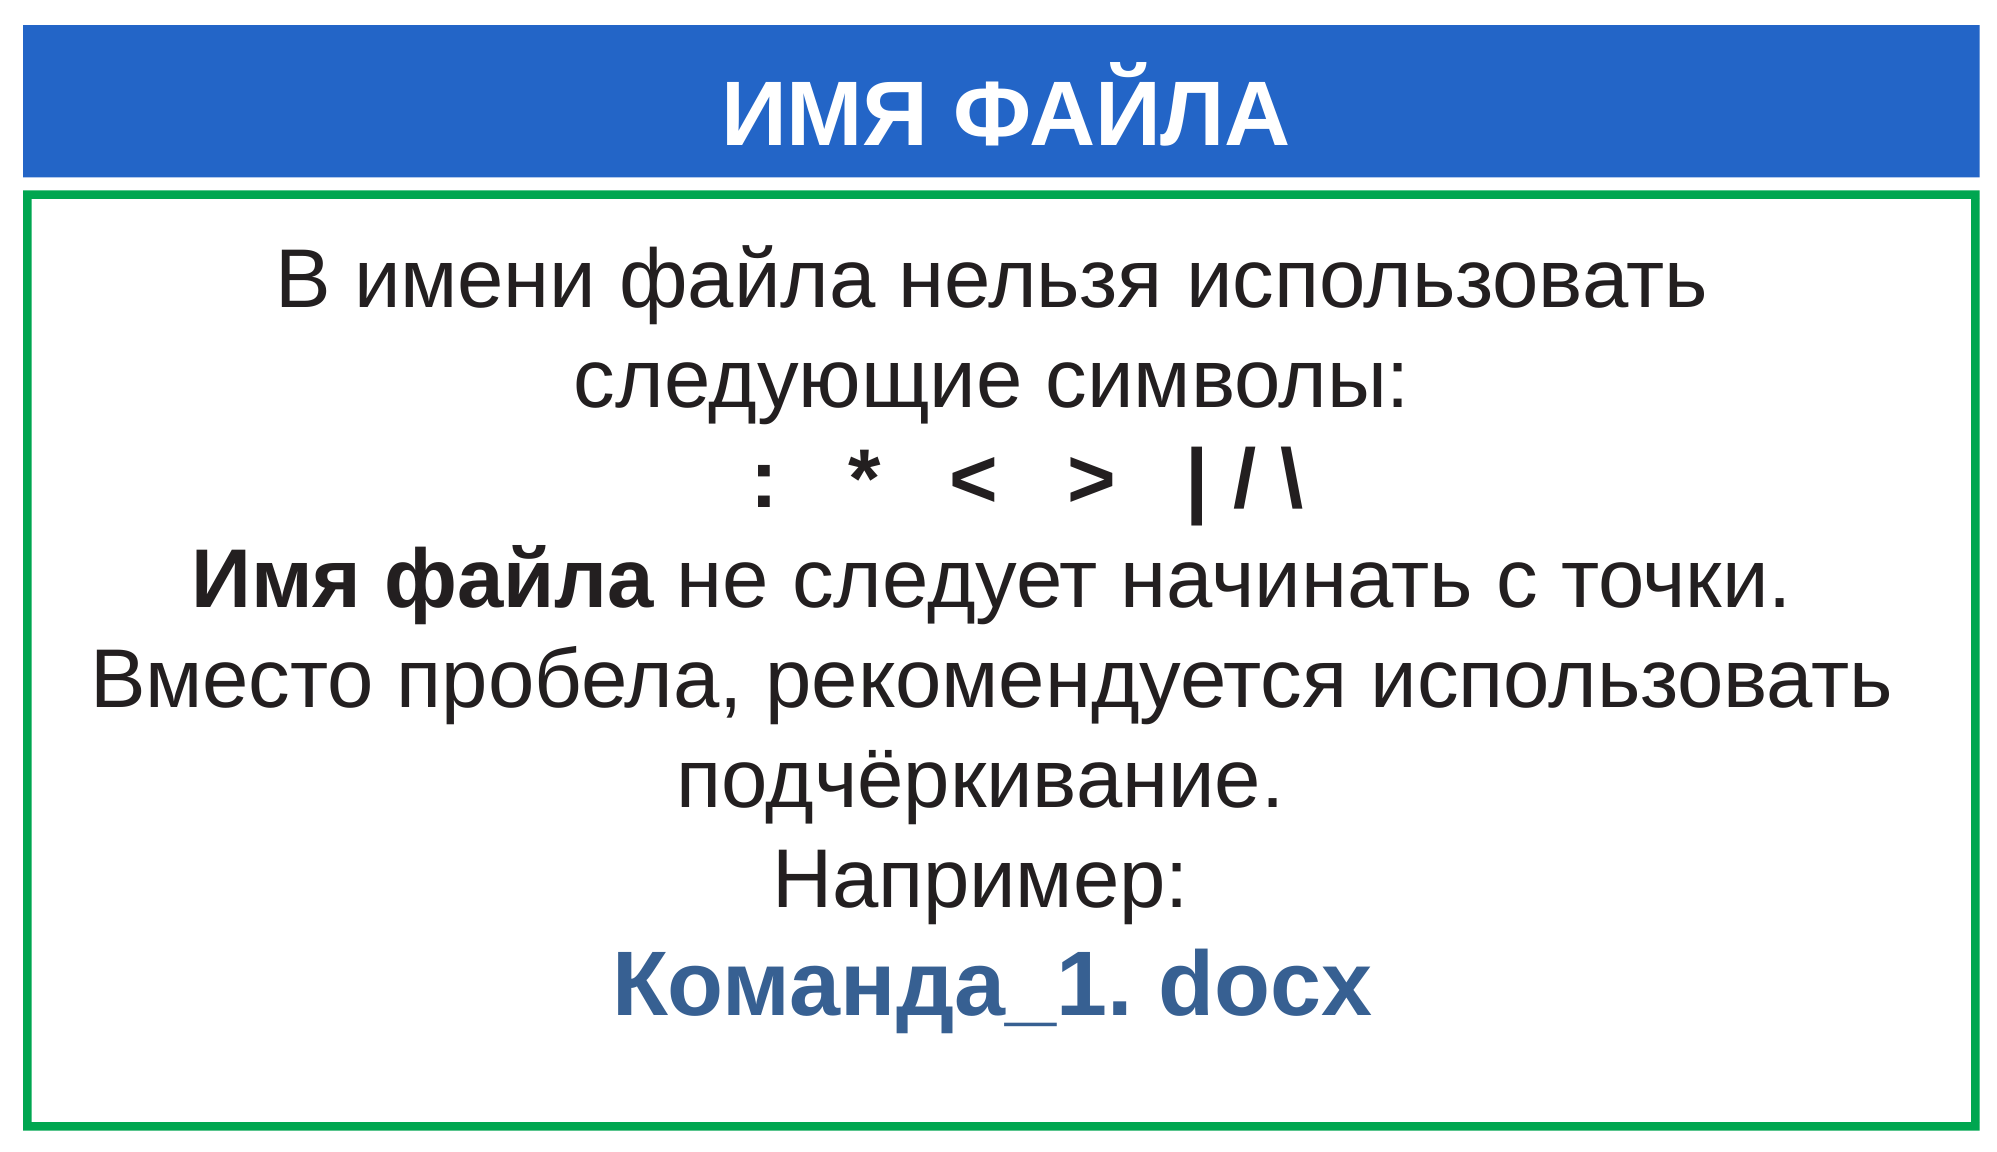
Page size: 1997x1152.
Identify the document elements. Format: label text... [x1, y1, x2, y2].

text_box ИМЯ ФАЙЛА [37, 48, 1971, 165]
list В имени файла нельзя использовать следующие символы: : * < > | / \ Имя файла не следует начинать с точки. Вместо пробела, рекомендуется использовать подчёркивание. Например: Команда_1. docх [84, 224, 1901, 1043]
